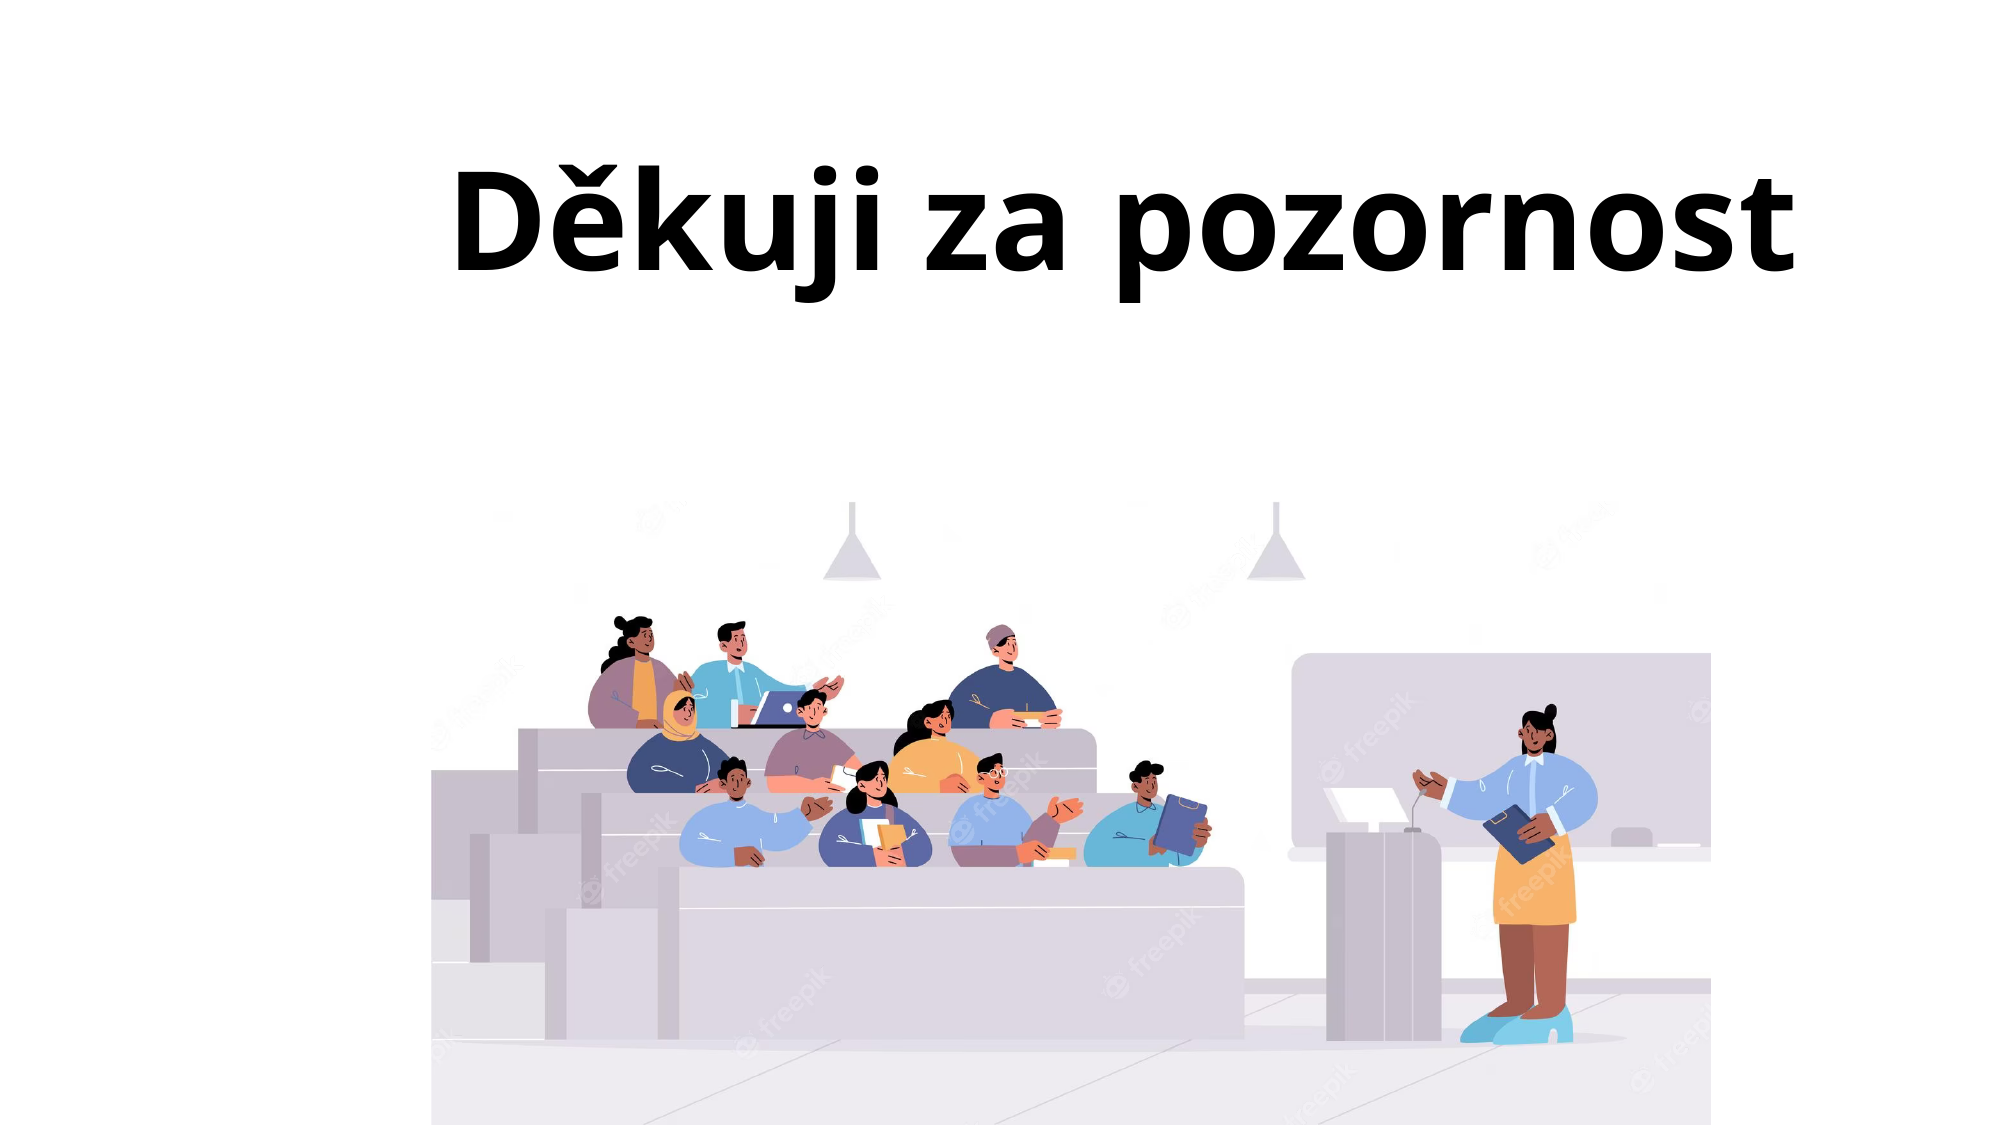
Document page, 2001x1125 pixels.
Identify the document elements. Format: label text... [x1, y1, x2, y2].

picture [431, 501, 1711, 1125]
text_box Děkuji za pozornost [431, 125, 1824, 306]
